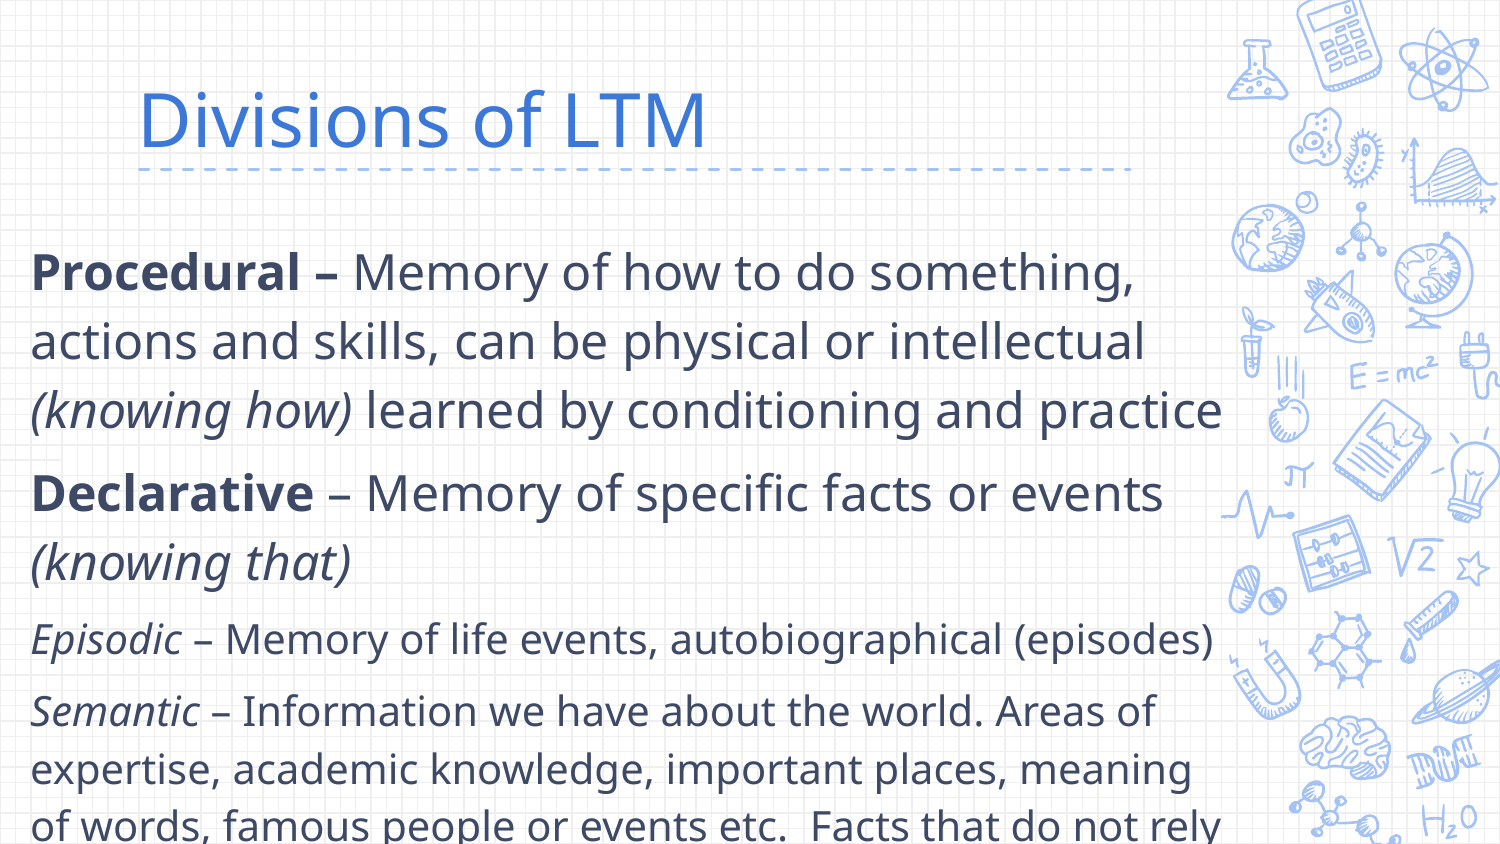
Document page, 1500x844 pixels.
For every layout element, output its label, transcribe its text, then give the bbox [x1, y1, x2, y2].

title Divisions of LTM [122, 36, 1130, 178]
list Procedural – Memory of how to do something, actions and skills, can be physical or intellectual (knowing how) learned by conditioning and practice Declarative – Memory of specific facts or events (knowing that) Episodic – Memory of life events, autobiographical (episodes) Semantic – Information we have about the world. Areas of expertise, academic knowledge, important places, meaning of words, famous people or events etc. Facts that do not rely on specific time or place. [15, 216, 1253, 809]
